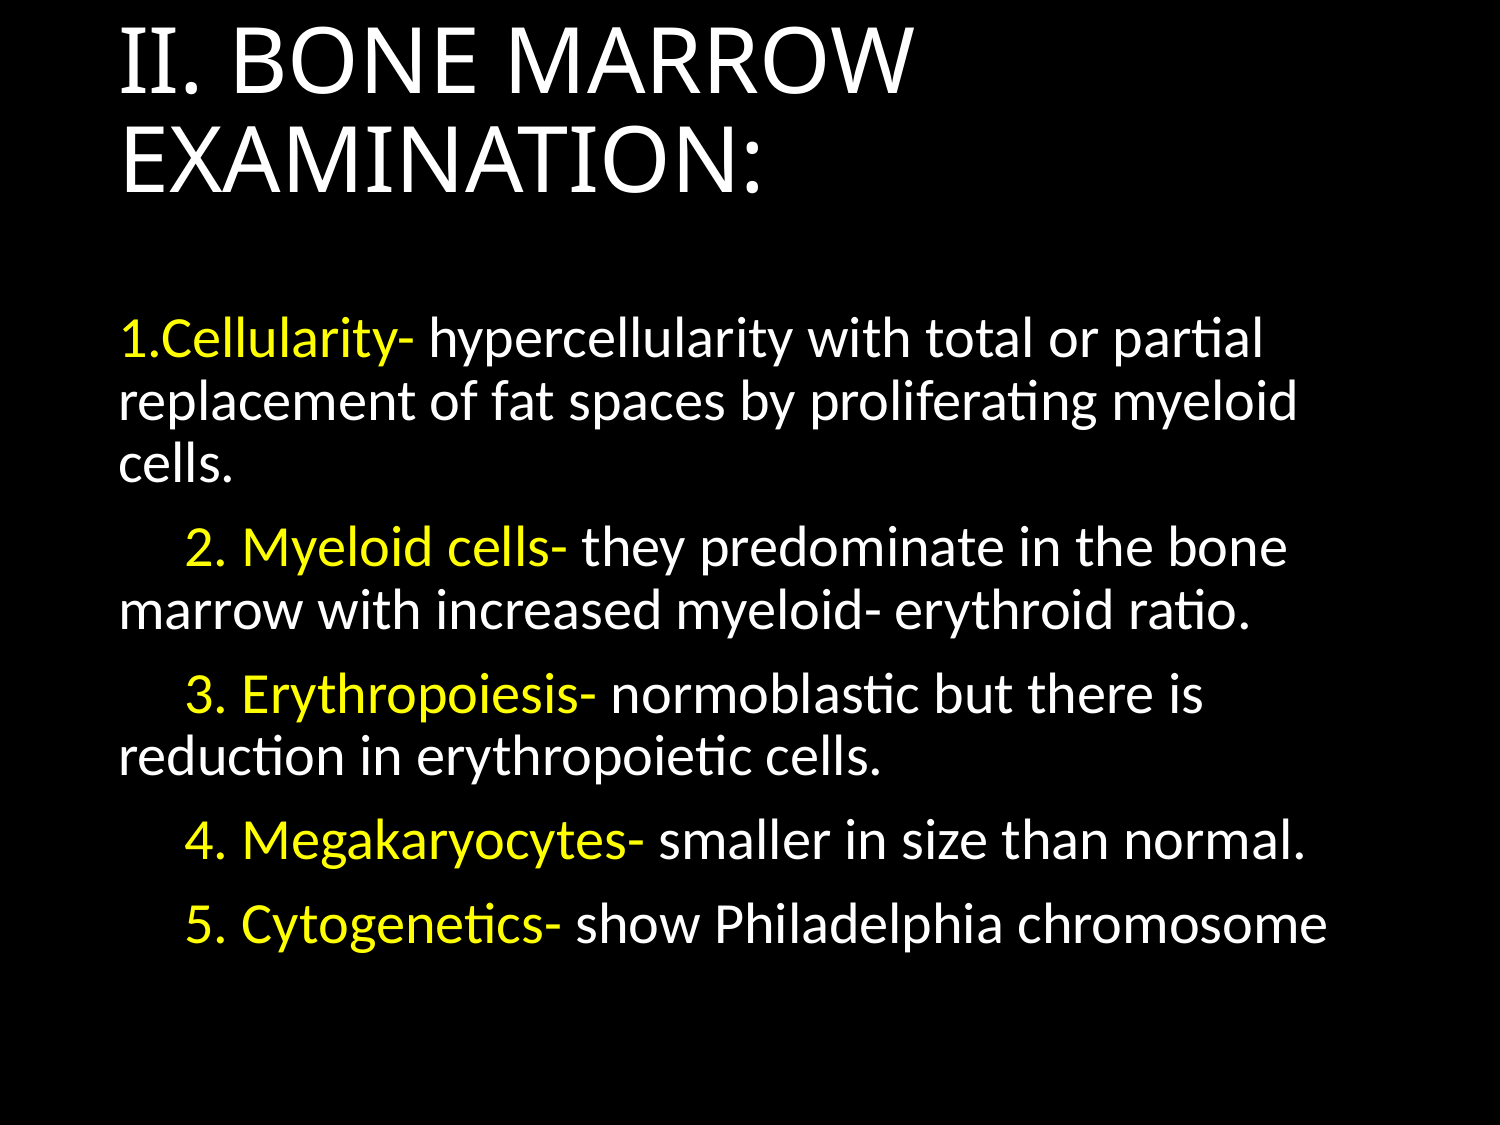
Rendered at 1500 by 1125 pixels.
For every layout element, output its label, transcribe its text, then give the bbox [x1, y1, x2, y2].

list 1.Cellularity- hypercellularity with total or partial replacement of fat spaces by proliferating myeloid cells. 2. Myeloid cells- they predominate in the bone marrow with increased myeloid- erythroid ratio. 3. Erythropoiesis- normoblastic but there is reduction in erythropoietic cells. 4. Megakaryocytes- smaller in size than normal. 5. Cytogenetics- show Philadelphia chromosome [103, 299, 1397, 1014]
title II. BONE MARROW EXAMINATION: [103, 59, 1397, 278]
